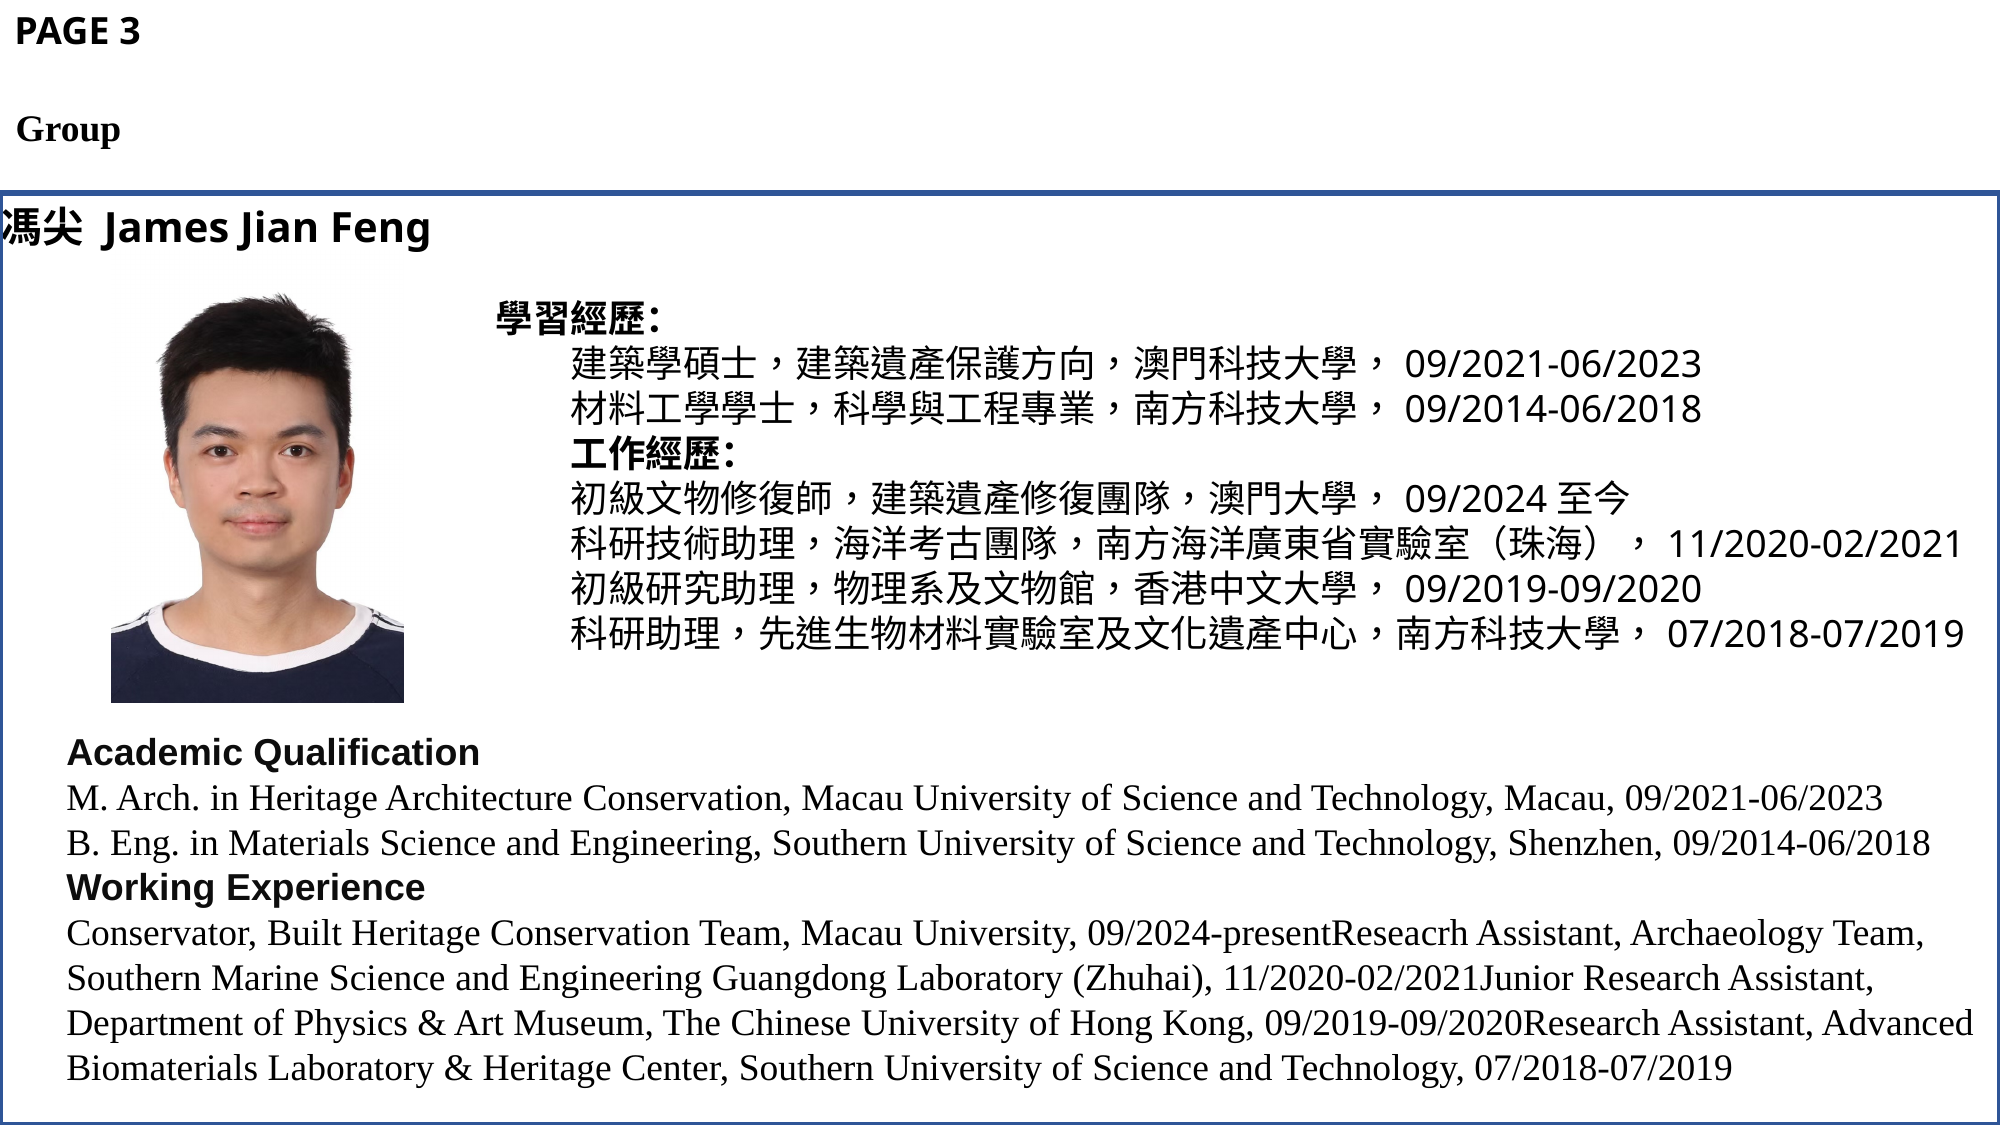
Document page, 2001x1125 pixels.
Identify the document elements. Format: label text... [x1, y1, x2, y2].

text_box Group [0, 96, 136, 157]
text_box [0, 192, 2000, 1125]
picture [111, 250, 404, 703]
text_box PAGE 3 [0, 0, 156, 60]
